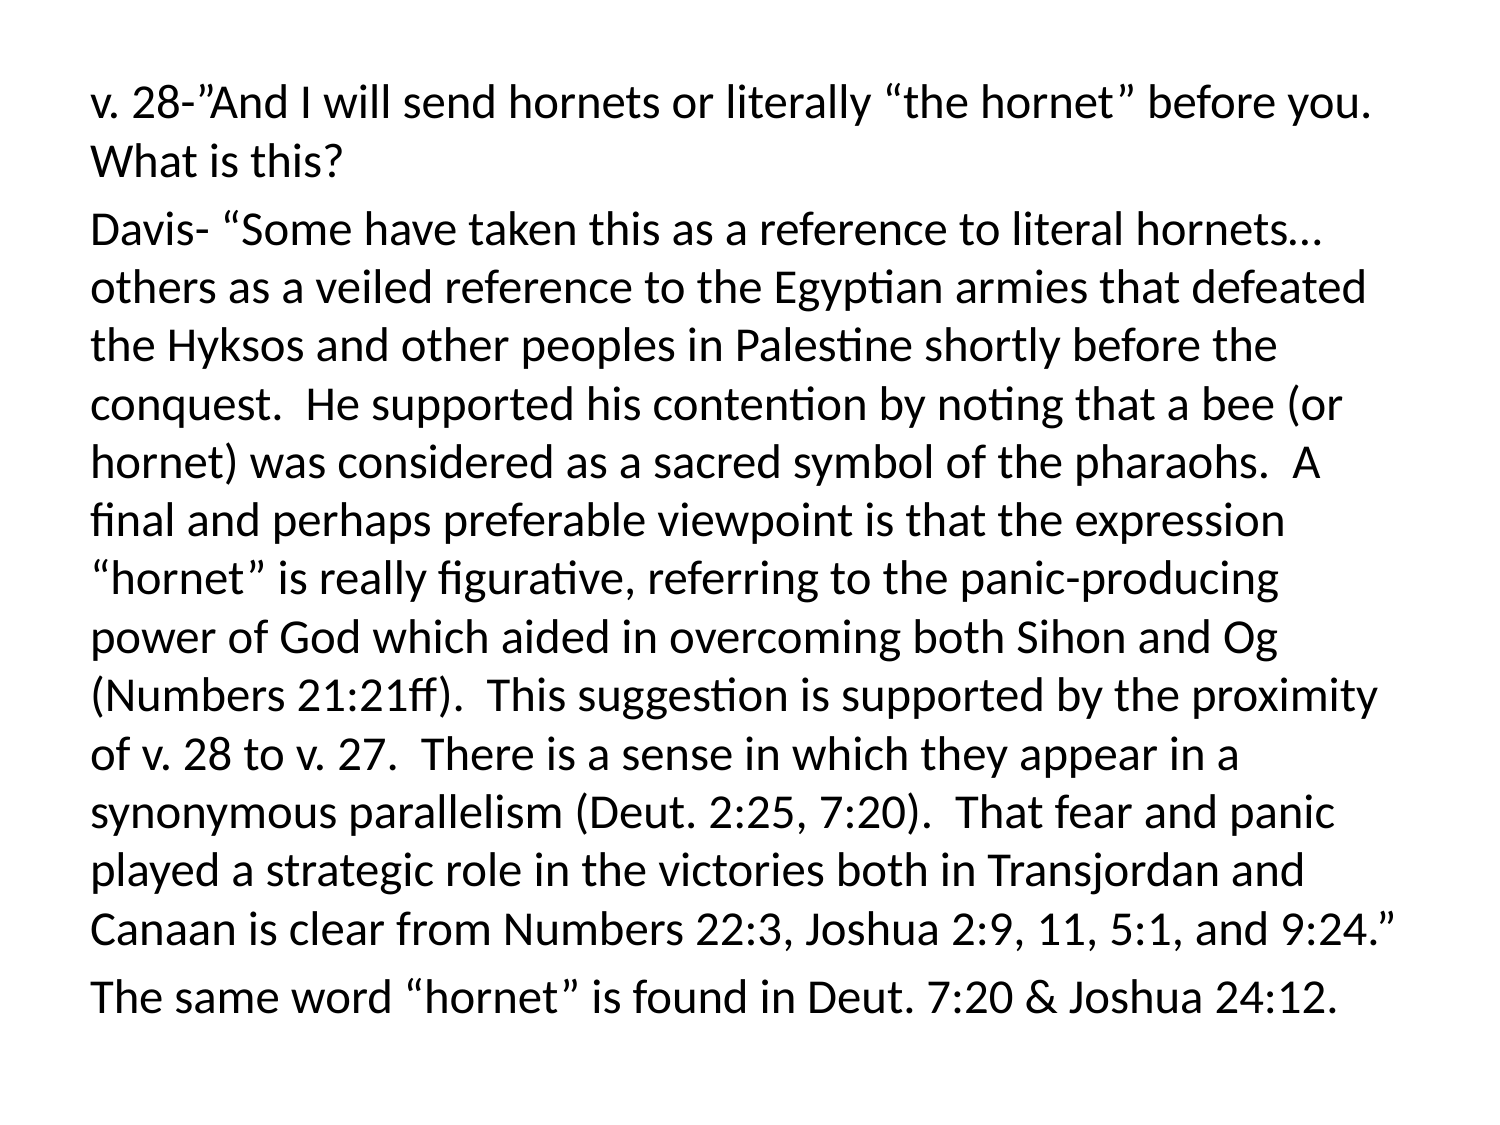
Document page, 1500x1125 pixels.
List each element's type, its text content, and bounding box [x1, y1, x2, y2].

list v. 28-”And I will send hornets or literally “the hornet” before you. What is this? Davis- “Some have taken this as a reference to literal hornets…others as a veiled reference to the Egyptian armies that defeated the Hyksos and other peoples in Palestine shortly before the conquest. He supported his contention by noting that a bee (or hornet) was considered as a sacred symbol of the pharaohs. A final and perhaps preferable viewpoint is that the expression “hornet” is really figurative, referring to the panic-producing power of God which aided in overcoming both Sihon and Og (Numbers 21:21ff). This suggestion is supported by the proximity of v. 28 to v. 27. There is a sense in which they appear in a synonymous parallelism (Deut. 2:25, 7:20). That fear and panic played a strategic role in the victories both in Transjordan and Canaan is clear from Numbers 22:3, Joshua 2:9, 11, 5:1, and 9:24.” The same word “hornet” is found in Deut. 7:20 & Joshua 24:12. [75, 62, 1425, 1063]
